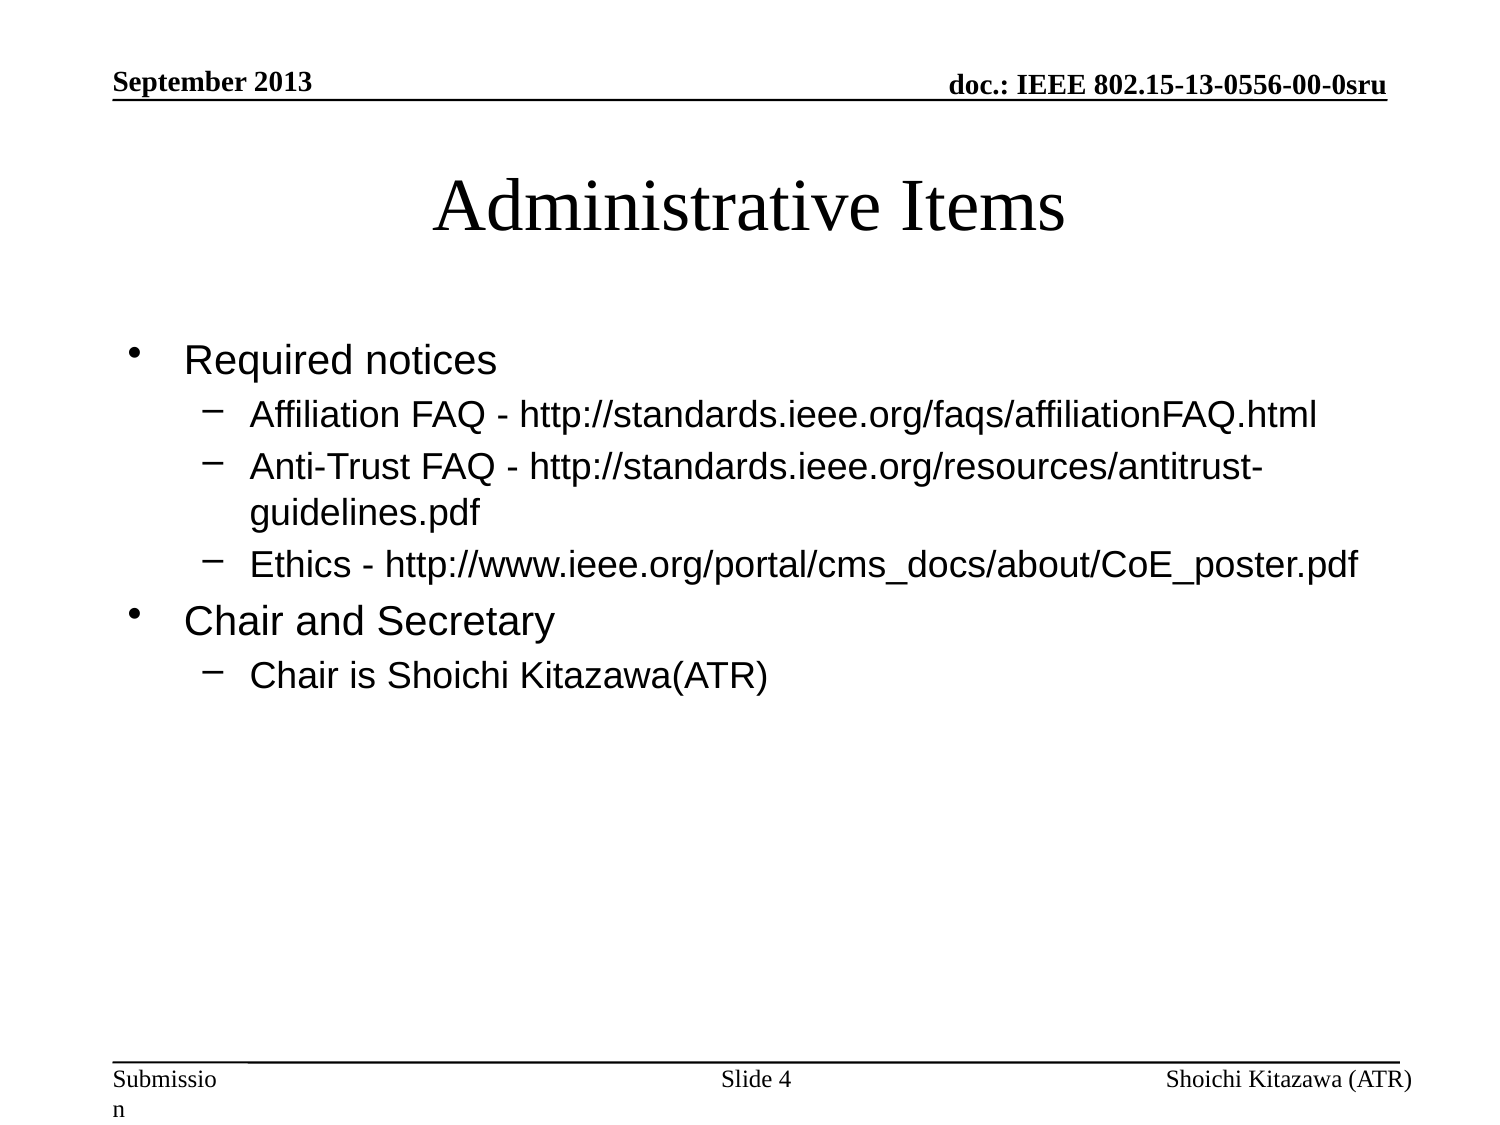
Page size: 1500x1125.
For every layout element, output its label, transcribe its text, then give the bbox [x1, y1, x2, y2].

title Administrative Items [112, 112, 1388, 288]
footer Shoichi Kitazawa (ATR) [900, 1062, 1413, 1093]
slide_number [112, 62, 375, 98]
list Required notices Affiliation FAQ - http://standards.ieee.org/faqs/affiliationFAQ.html Anti-Trust FAQ - http://standards.ieee.org/resources/antitrust-guidelines.pdf Ethics - http://www.ieee.org/portal/cms_docs/about/CoE_poster.pdf Chair and Secretary Chair is Shoichi Kitazawa(ATR) [112, 324, 1388, 1000]
slide_number Slide 4 [712, 1062, 800, 1093]
